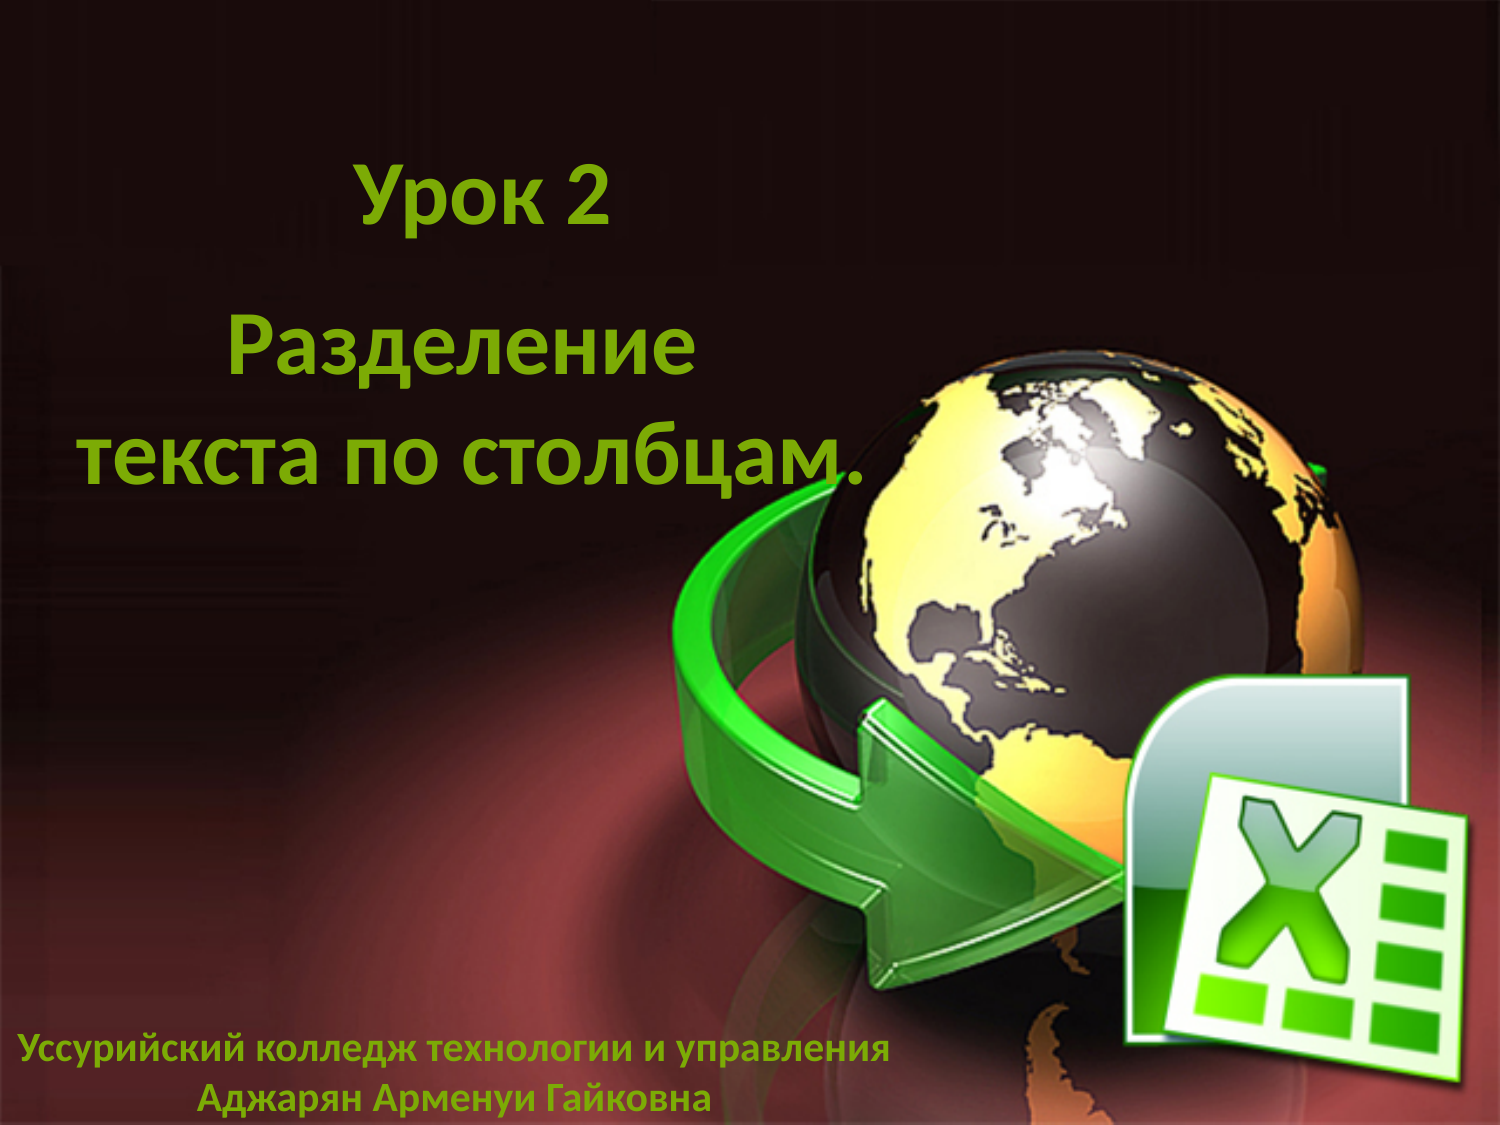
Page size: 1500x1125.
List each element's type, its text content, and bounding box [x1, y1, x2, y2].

text_box Разделение текста по столбцам. [61, 274, 884, 510]
text_box Урок 2 [338, 124, 628, 250]
text_box Уссурийский колледж технологии и управления Аджарян Арменуи Гайковна [2, 1012, 907, 1125]
picture [0, 0, 1500, 1125]
